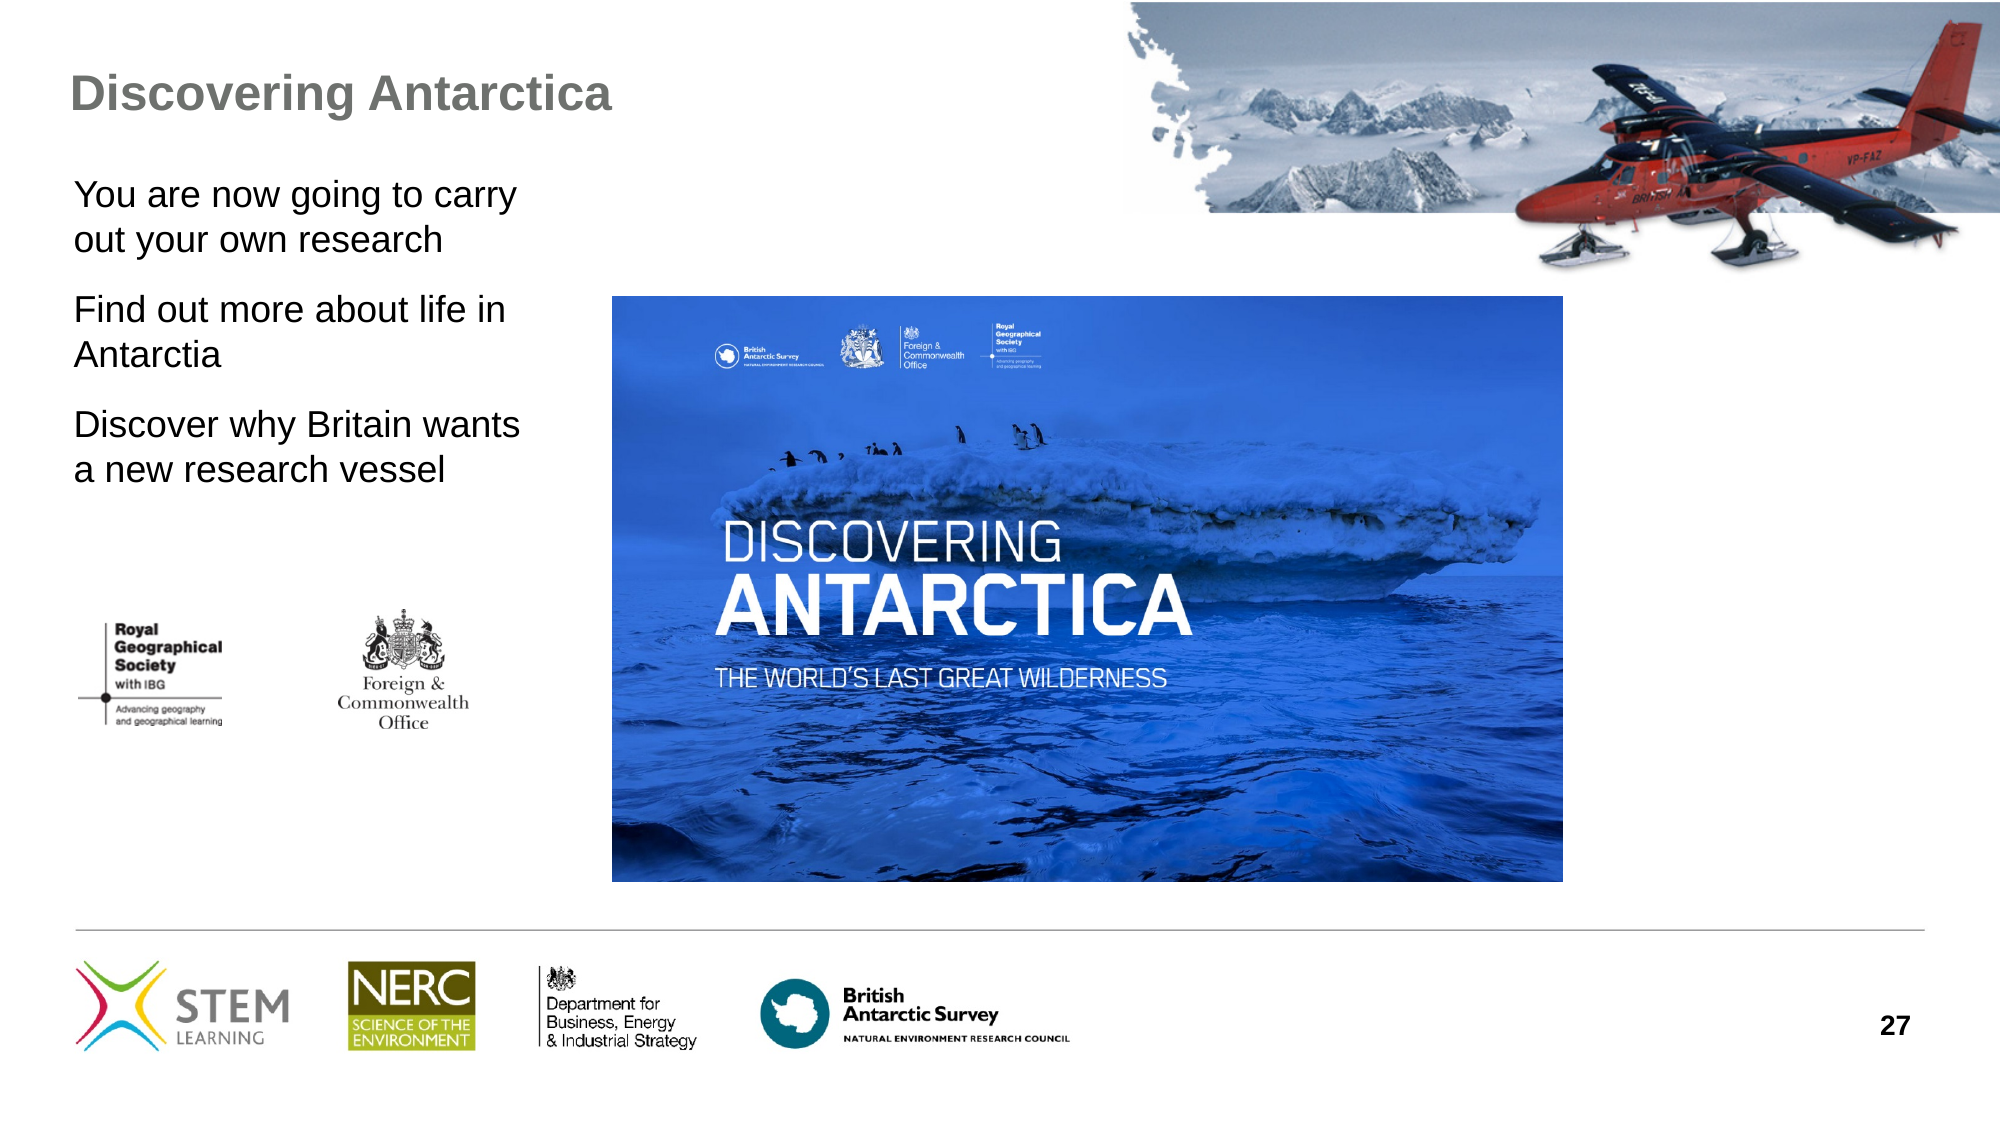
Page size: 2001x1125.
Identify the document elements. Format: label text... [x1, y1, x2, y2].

text_box You are now going to carry out your own research Find out more about life in Antarctia Discover why Britain wants a new research vessel [58, 162, 561, 572]
picture [78, 621, 223, 726]
picture [338, 609, 469, 729]
text_box 27 [1555, 999, 1926, 1045]
picture [37, 1, 2000, 1105]
text_box Discovering Antarctica [55, 66, 800, 114]
